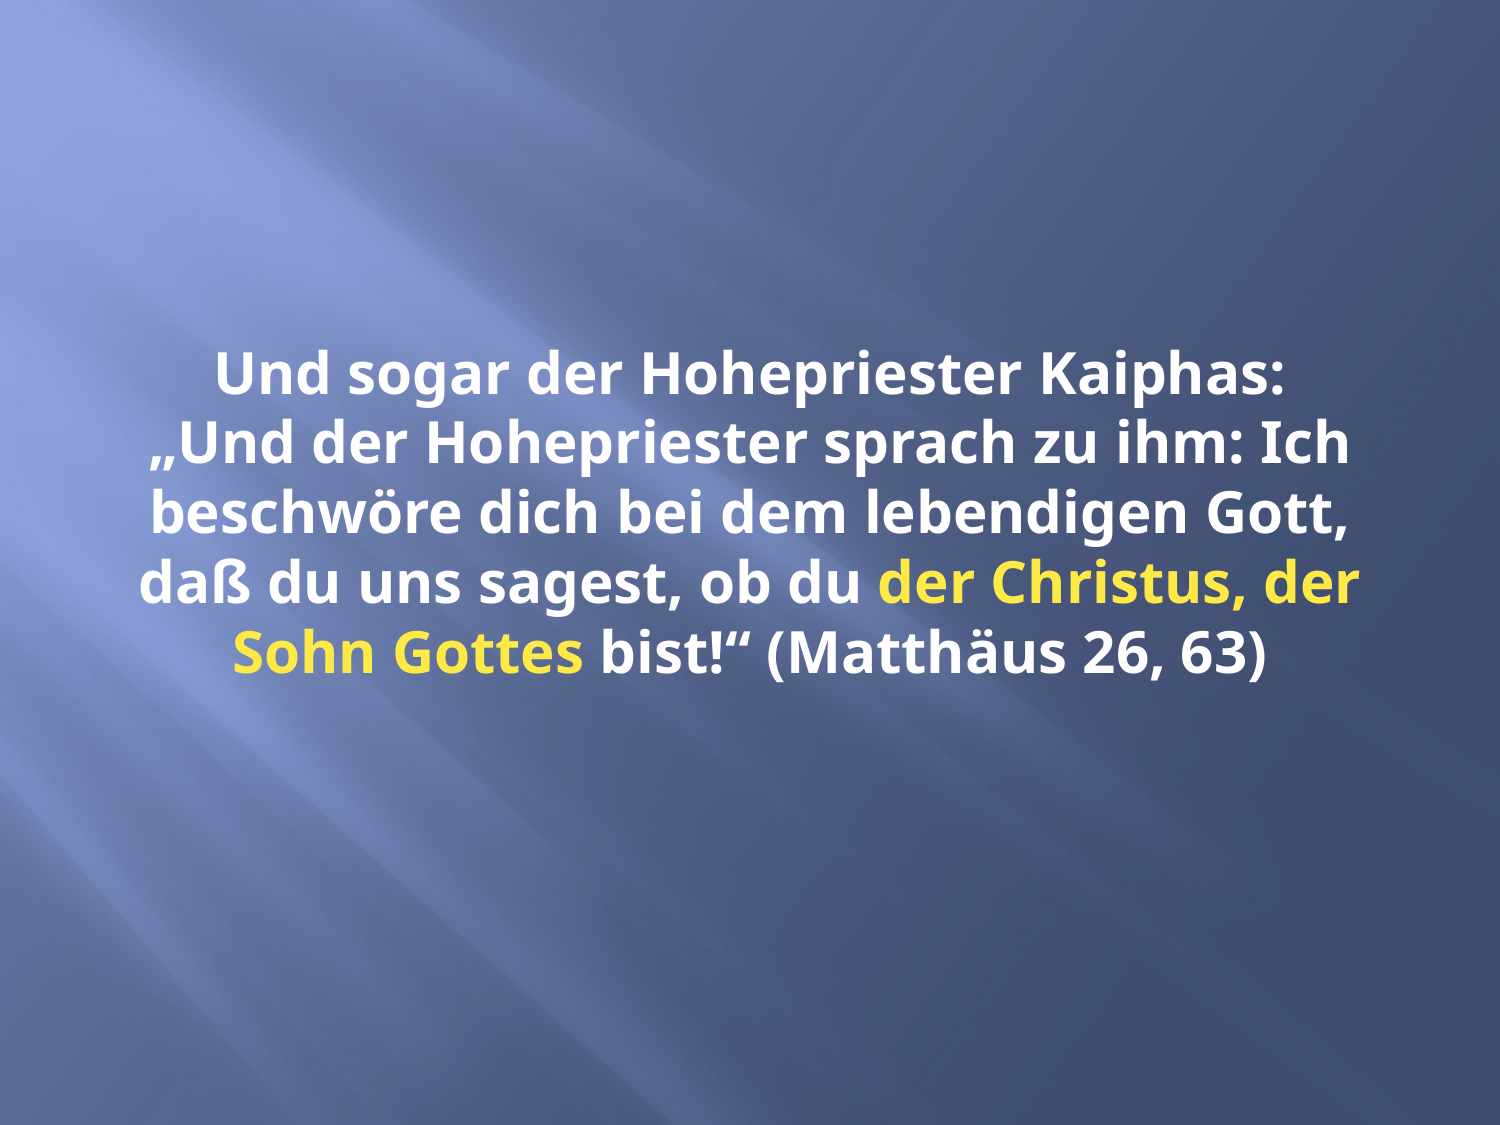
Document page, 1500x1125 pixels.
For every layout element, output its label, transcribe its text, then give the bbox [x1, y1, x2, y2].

title Und sogar der Hohepriester Kaiphas: „Und der Hohepriester sprach zu ihm: Ich beschwöre dich bei dem lebendigen Gott, daß du uns sagest, ob du der Christus, der Sohn Gottes bist!“ (Matthäus 26, 63) [75, 45, 1425, 976]
